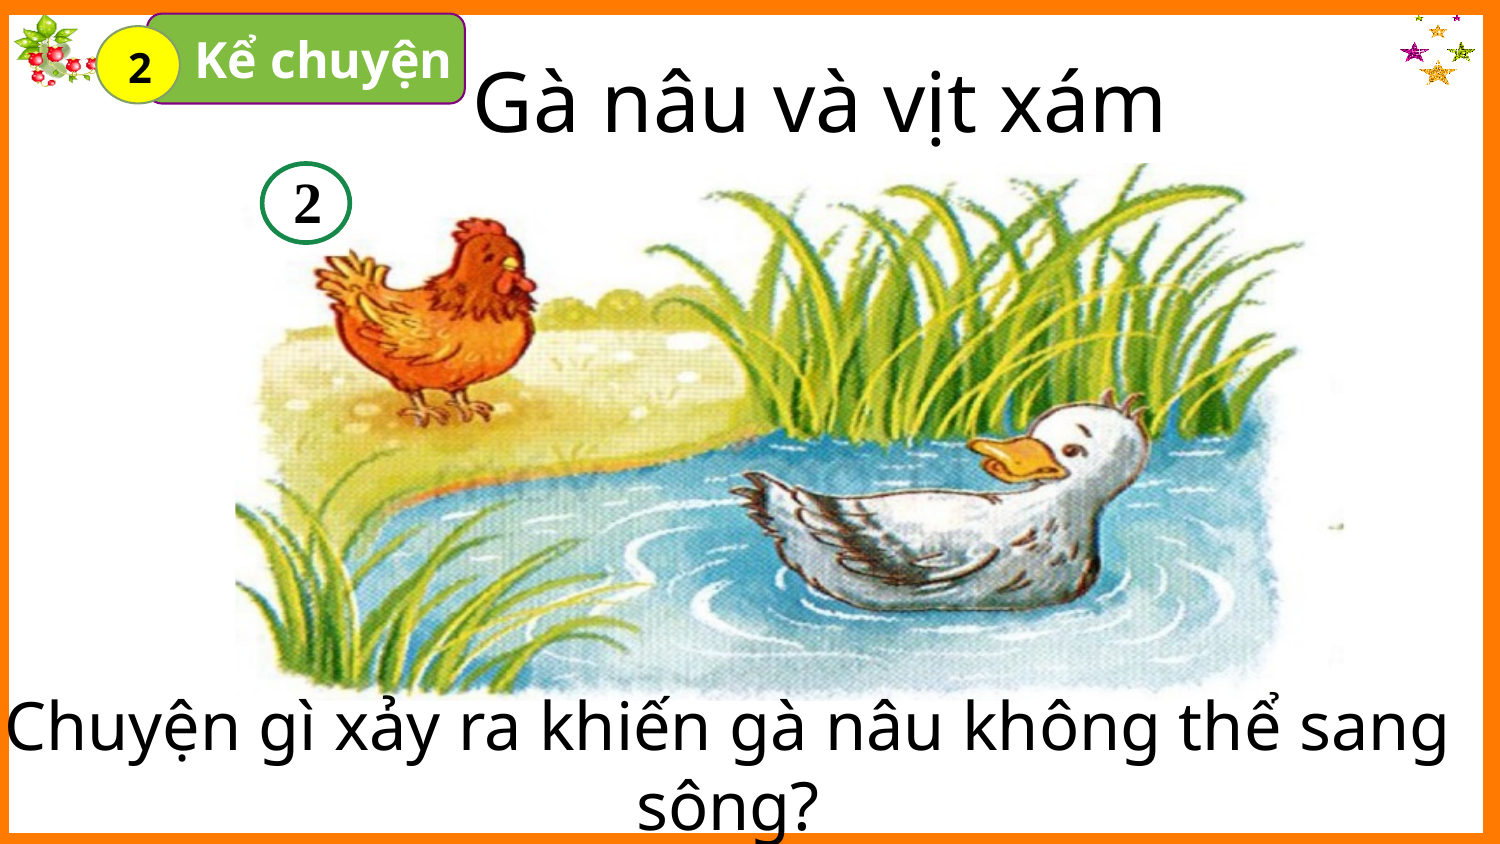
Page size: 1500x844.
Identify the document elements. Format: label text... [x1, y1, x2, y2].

picture [13, 13, 96, 87]
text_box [262, 157, 350, 244]
text_box Gà nâu và vịt xám [372, 41, 1270, 157]
text_box [0, 5, 1493, 675]
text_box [96, 13, 565, 104]
picture [1399, 9, 1475, 85]
picture [235, 163, 1349, 701]
text_box Chuyện gì xảy ra khiến gà nâu không thể sang sông? [0, 675, 1500, 844]
